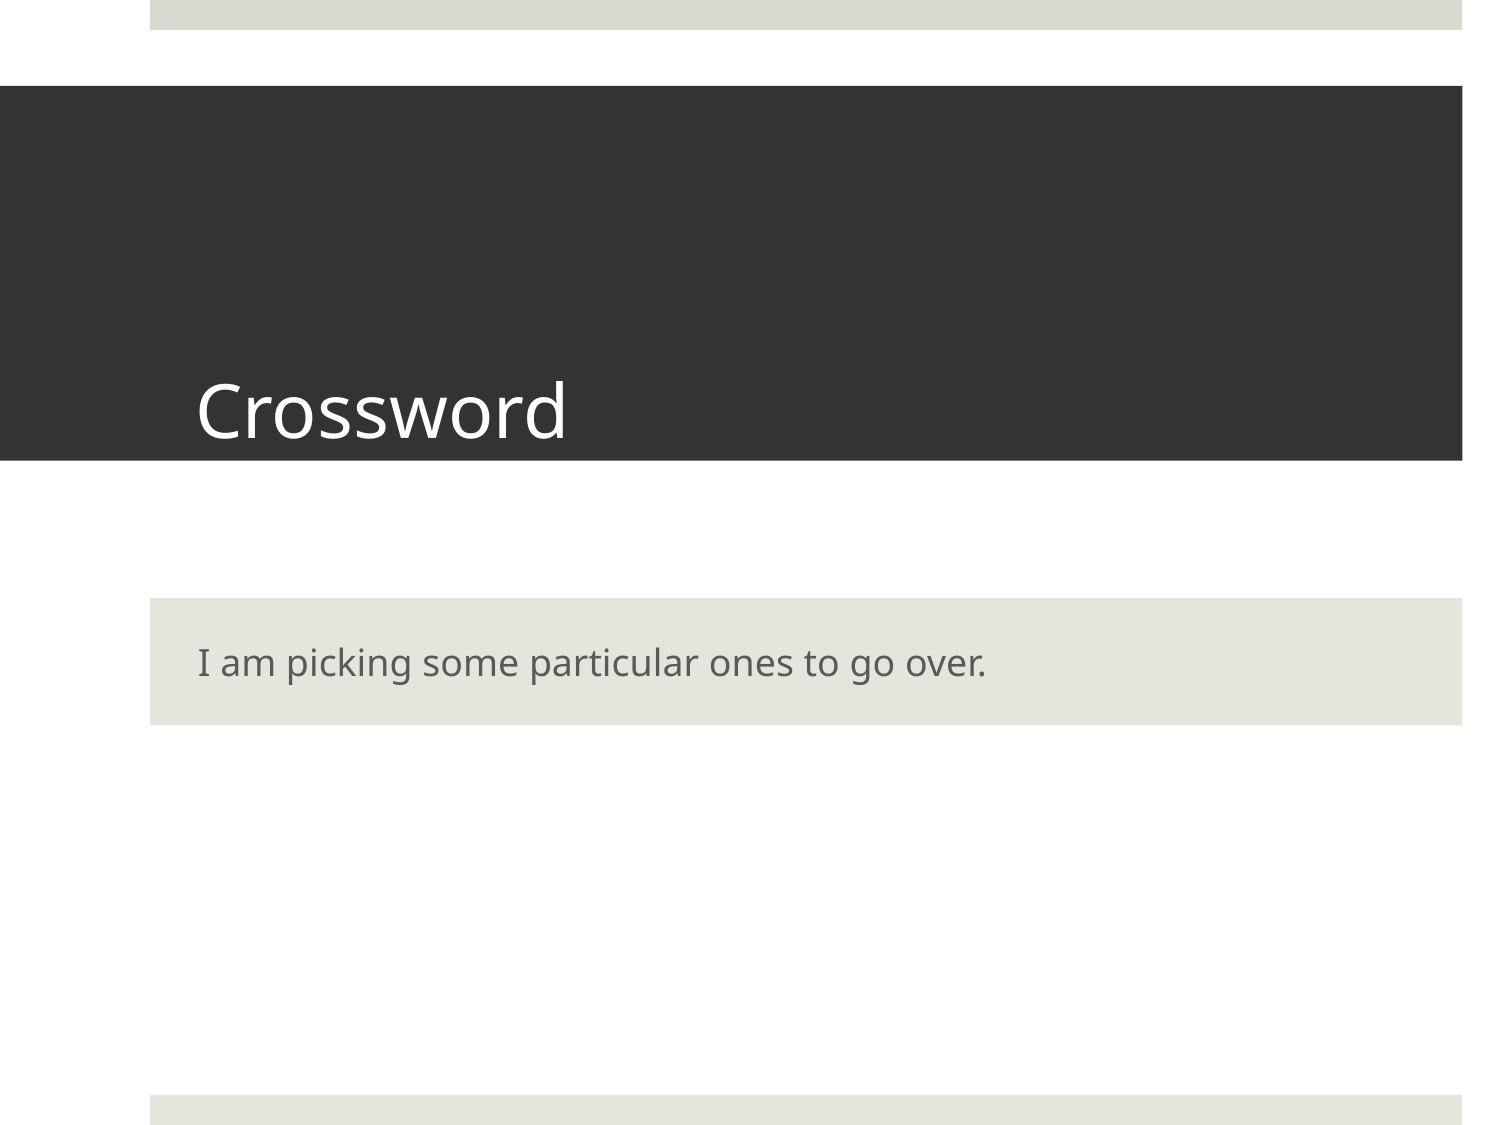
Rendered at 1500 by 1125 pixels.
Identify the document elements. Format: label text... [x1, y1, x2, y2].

list I am picking some particular ones to go over. [150, 598, 1463, 726]
title Crossword [0, 85, 1463, 461]
